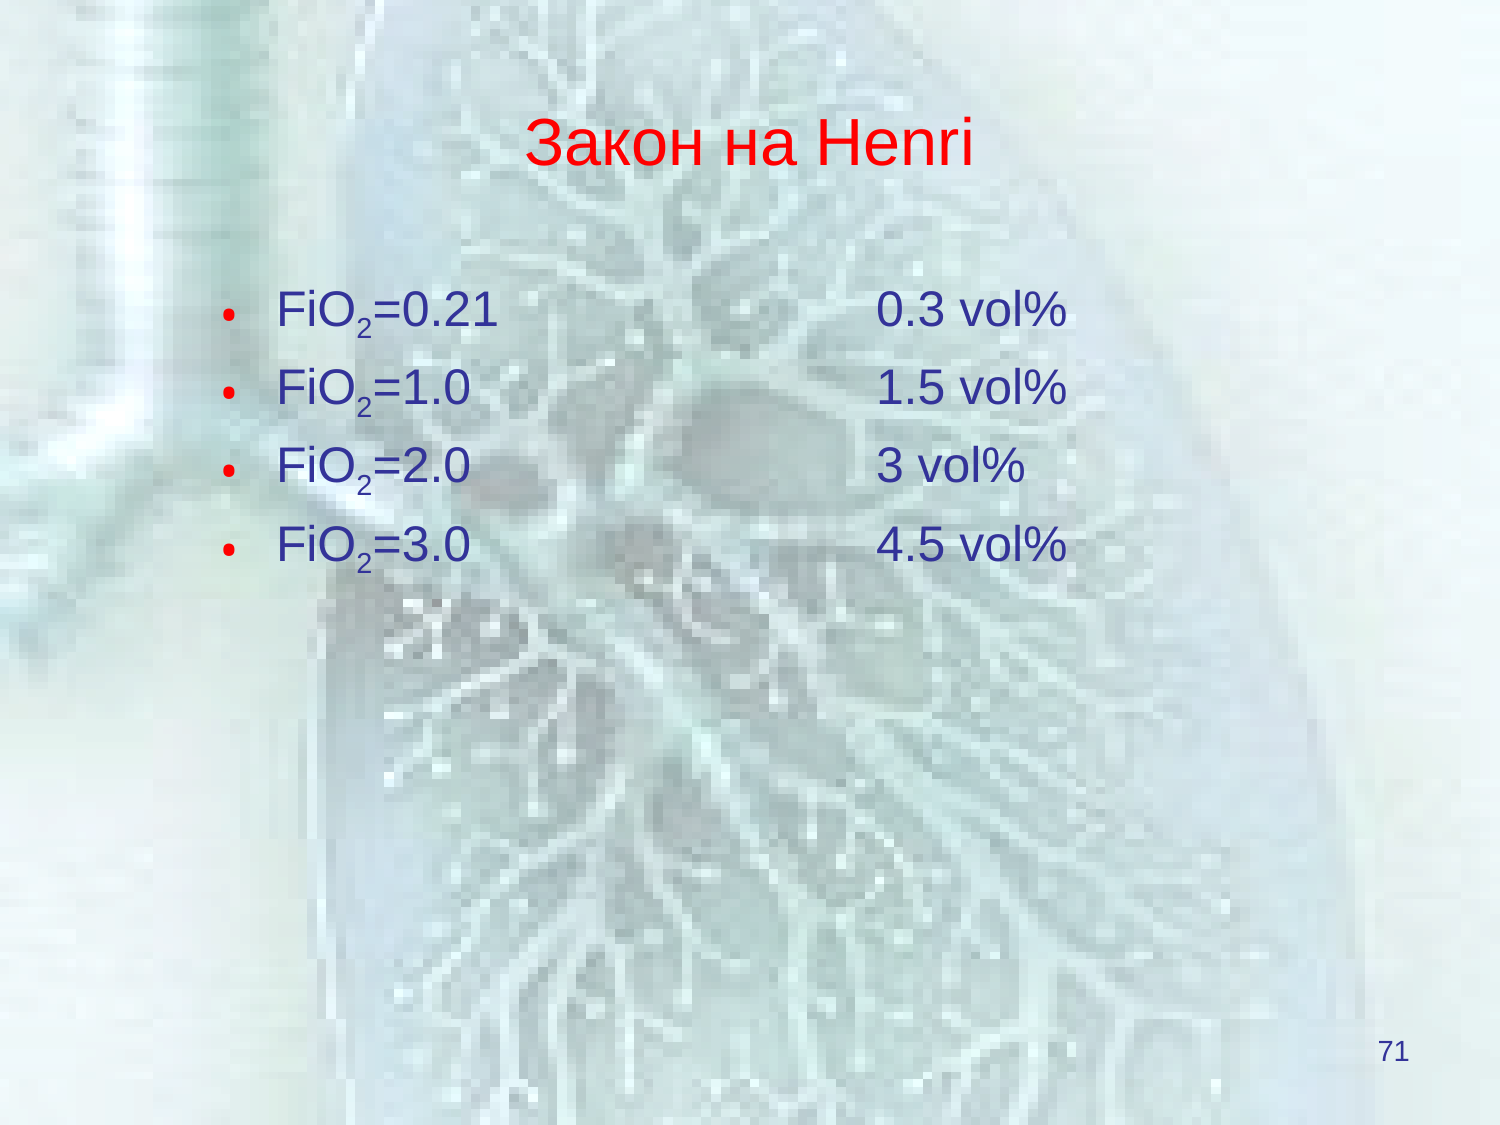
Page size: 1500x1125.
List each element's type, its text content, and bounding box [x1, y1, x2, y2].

list FiO2=0.21 0.3 vol% FiO2=1.0 1.5 vol% FiO2=2.0 3 vol% FiO2=3.0 4.5 vol% [204, 268, 1424, 1012]
title Закон на Henri [75, 45, 1425, 233]
slide_number 71 [1074, 1024, 1425, 1103]
picture [0, 0, 1500, 1125]
